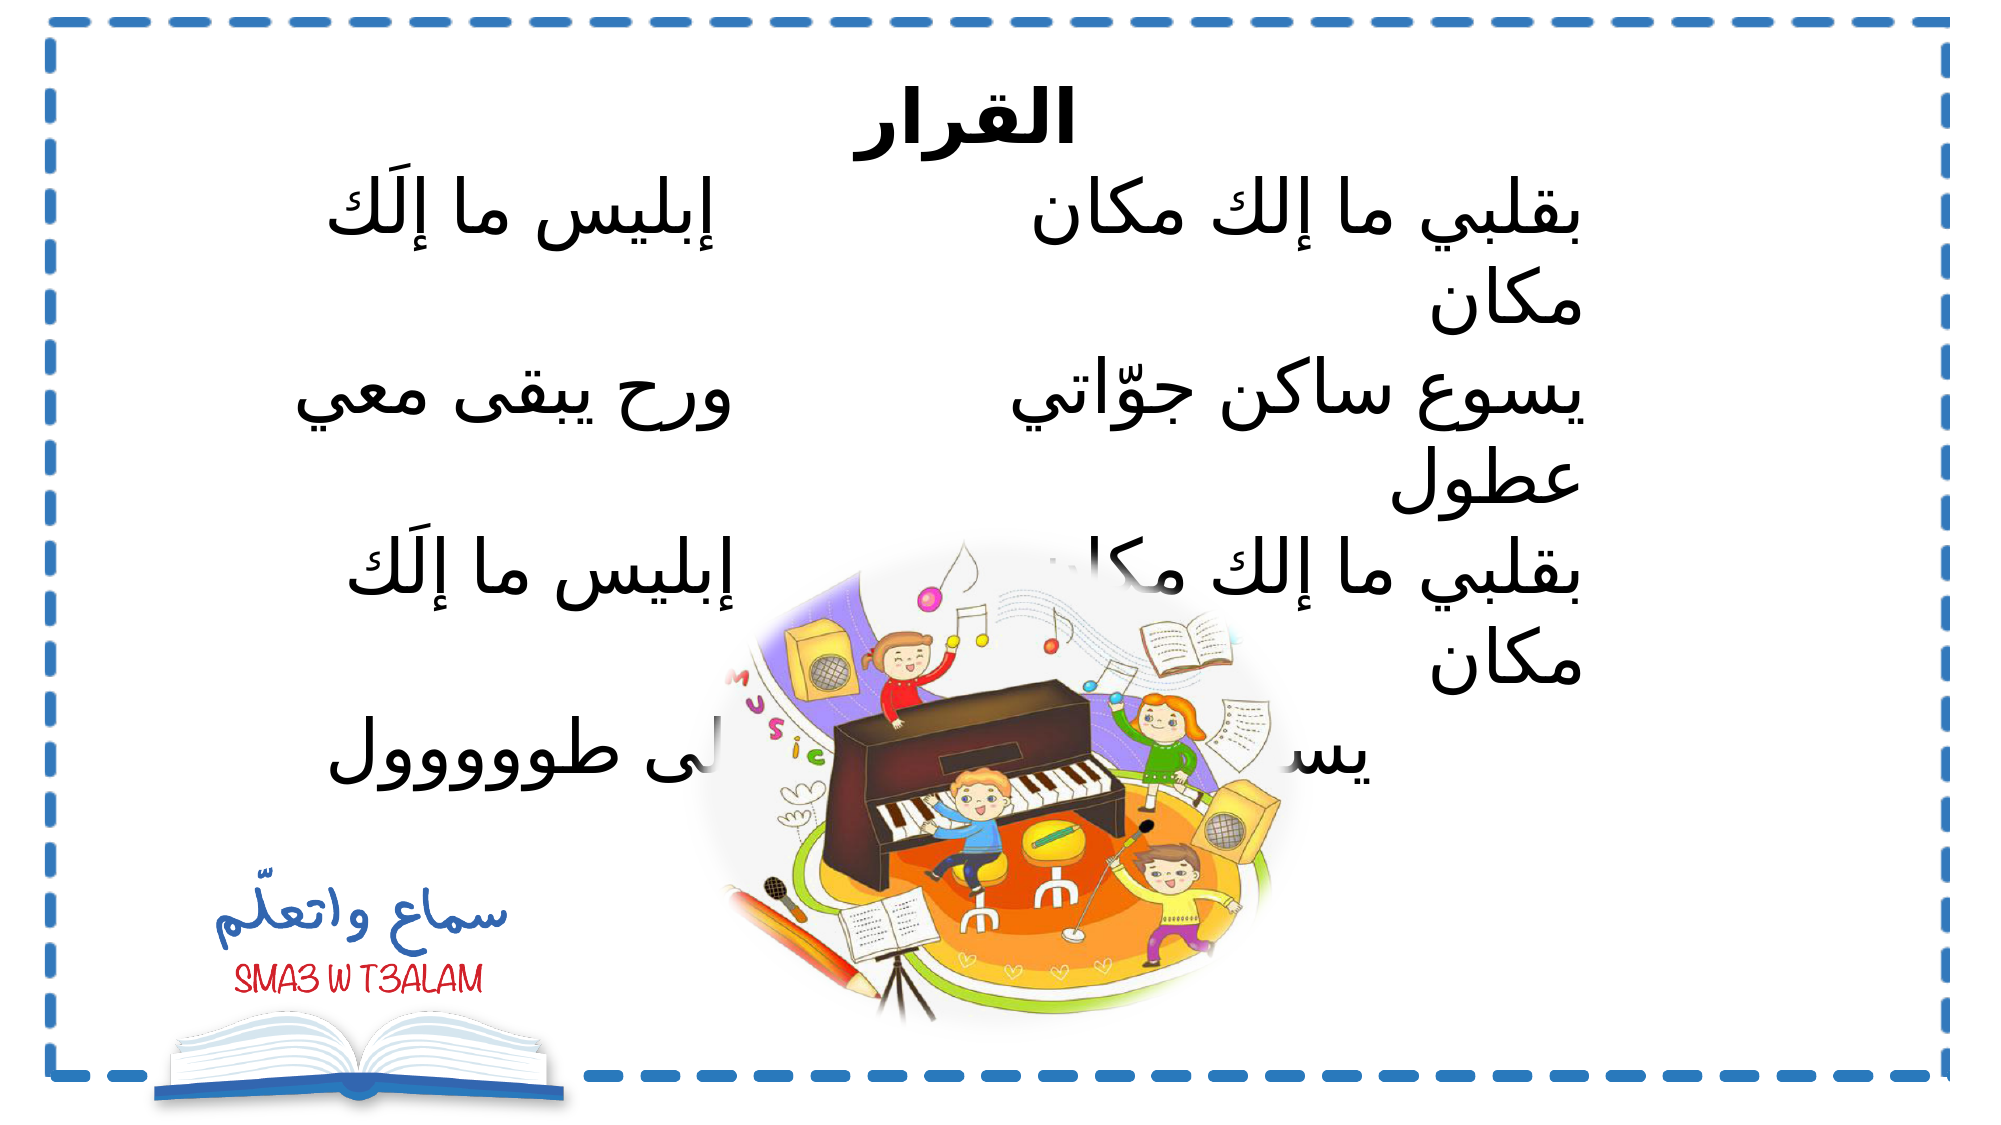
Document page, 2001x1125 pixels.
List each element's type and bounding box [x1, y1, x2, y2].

picture [44, 17, 1950, 1125]
list [682, 527, 1314, 835]
